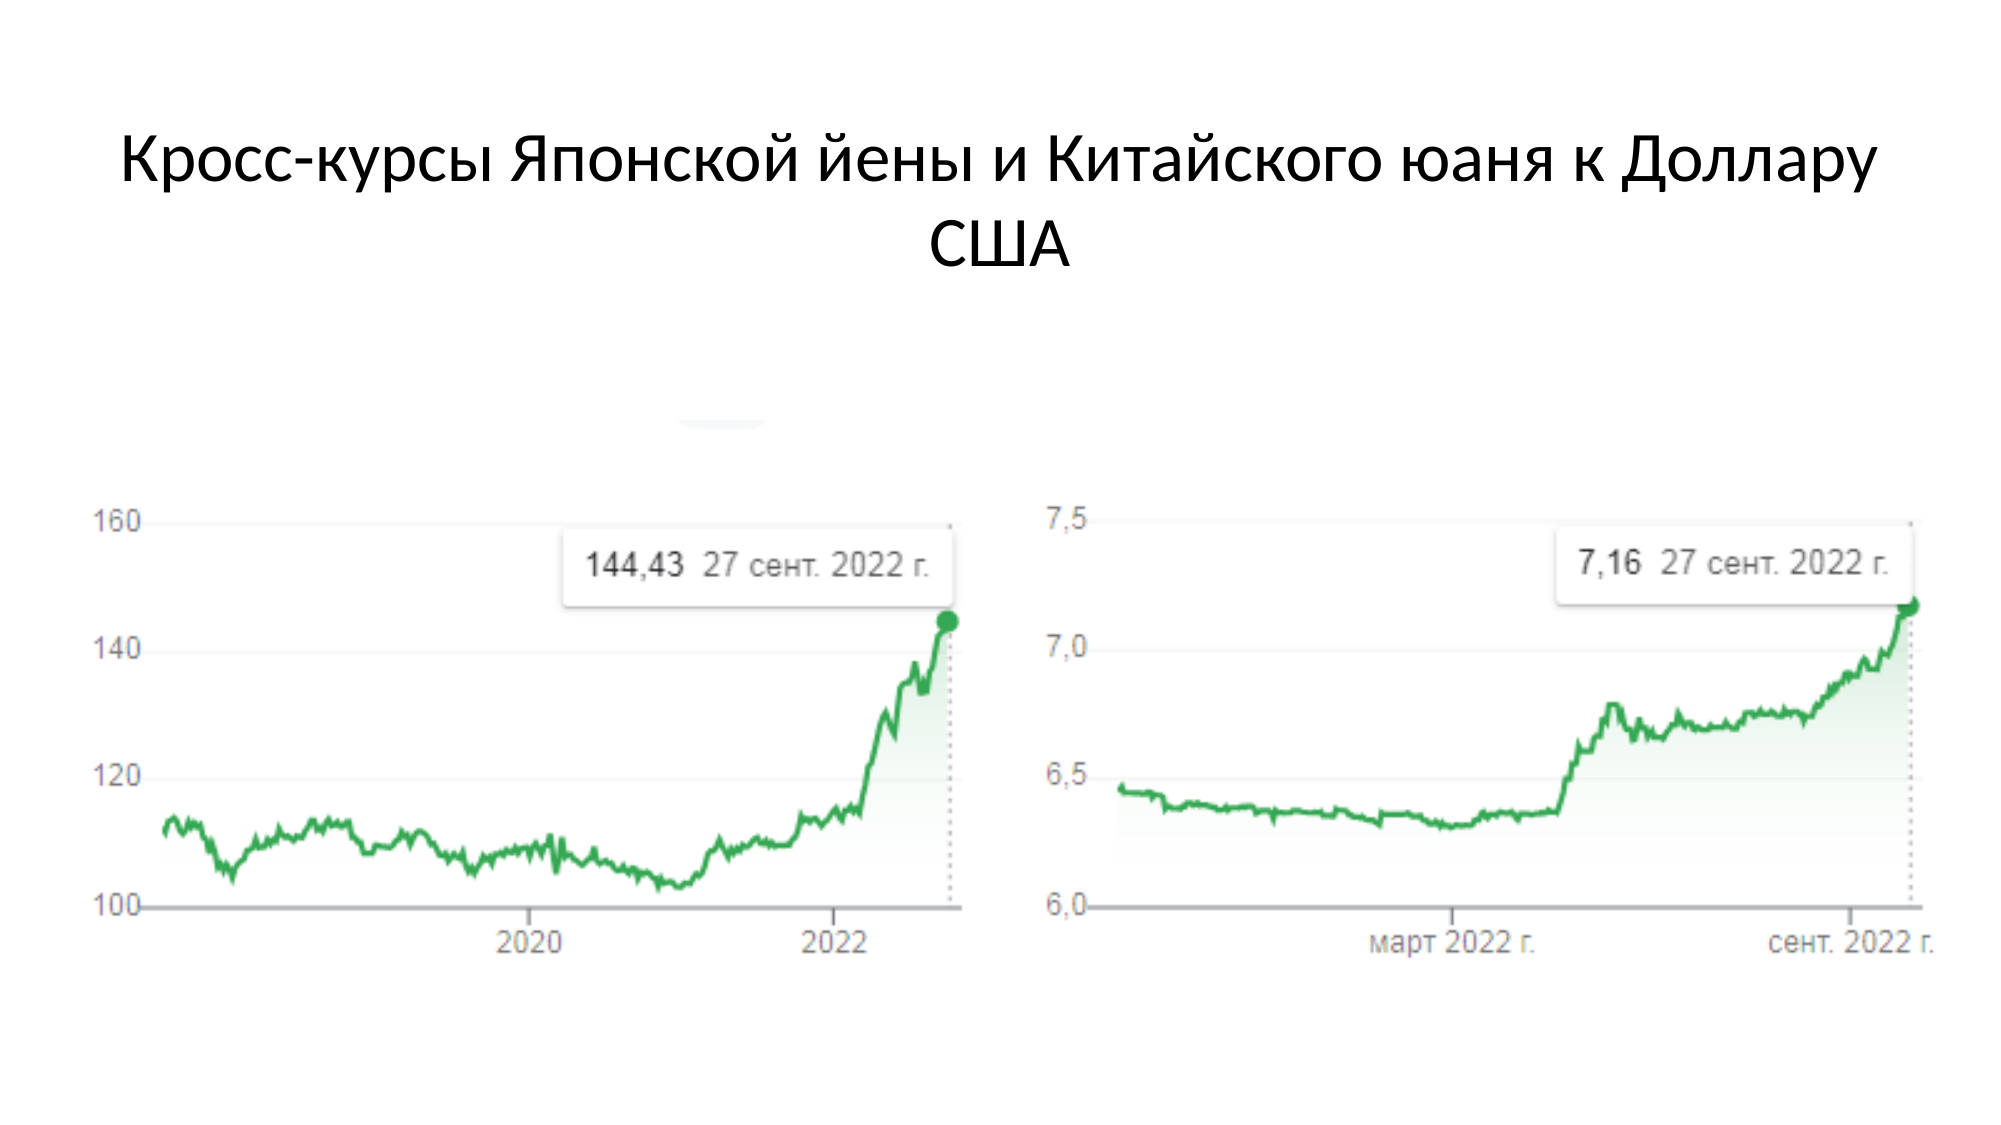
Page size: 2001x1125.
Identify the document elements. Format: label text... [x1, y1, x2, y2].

picture [1023, 441, 1951, 986]
title Кросс-курсы Японской йены и Китайского юаня к Доллару США [99, 101, 1900, 290]
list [66, 420, 1001, 986]
